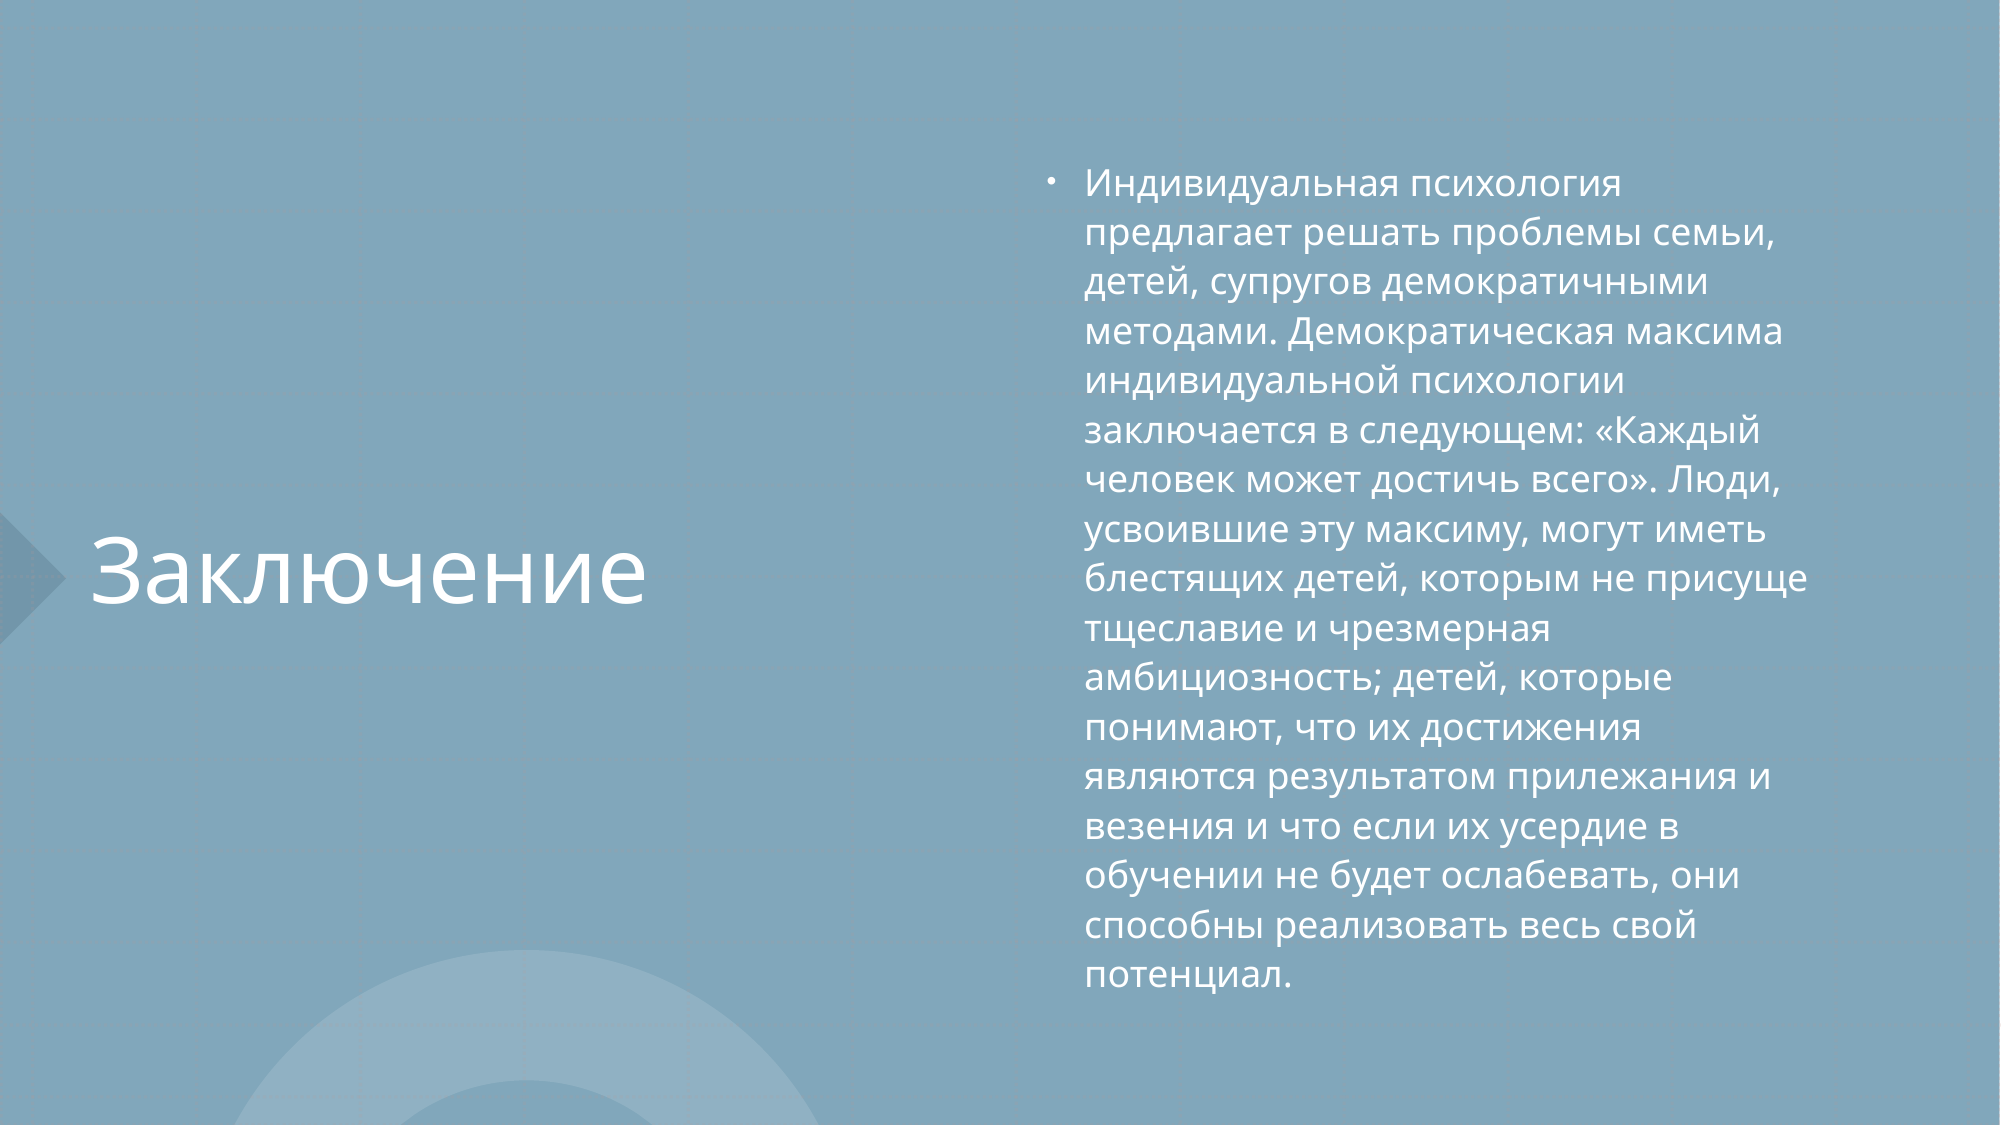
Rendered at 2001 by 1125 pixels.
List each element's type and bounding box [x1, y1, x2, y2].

text_box [0, 0, 2000, 1125]
